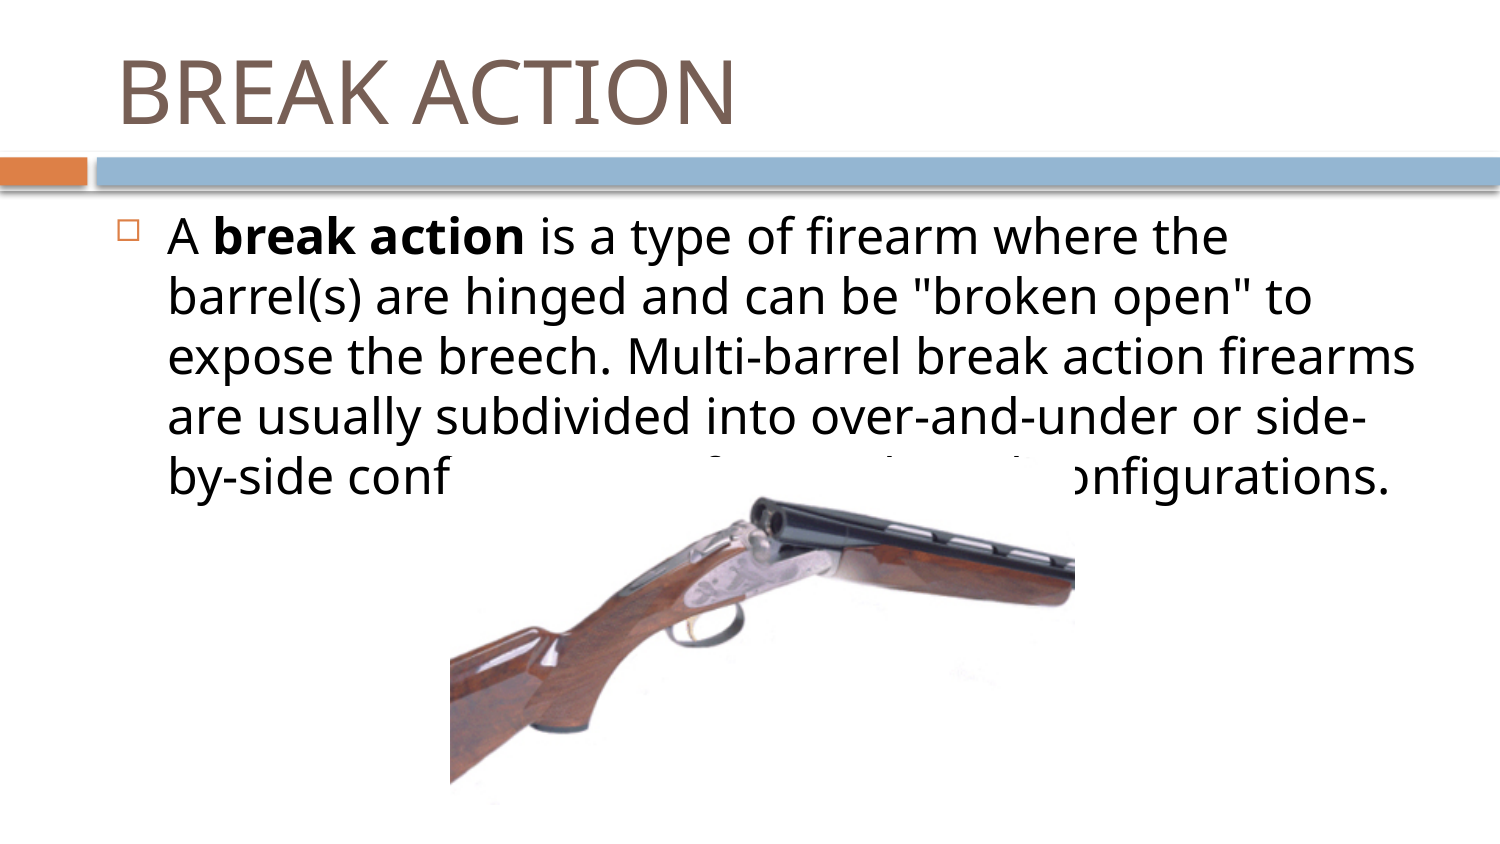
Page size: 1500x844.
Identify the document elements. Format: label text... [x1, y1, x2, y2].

list A break action is a type of firearm where the barrel(s) are hinged and can be "broken open" to expose the breech. Multi-barrel break action firearms are usually subdivided into over-and-under or side-by-side configurations for two barrel configurations. [100, 196, 1438, 750]
picture [449, 456, 1076, 805]
title BREAK ACTION [100, 28, 1438, 150]
